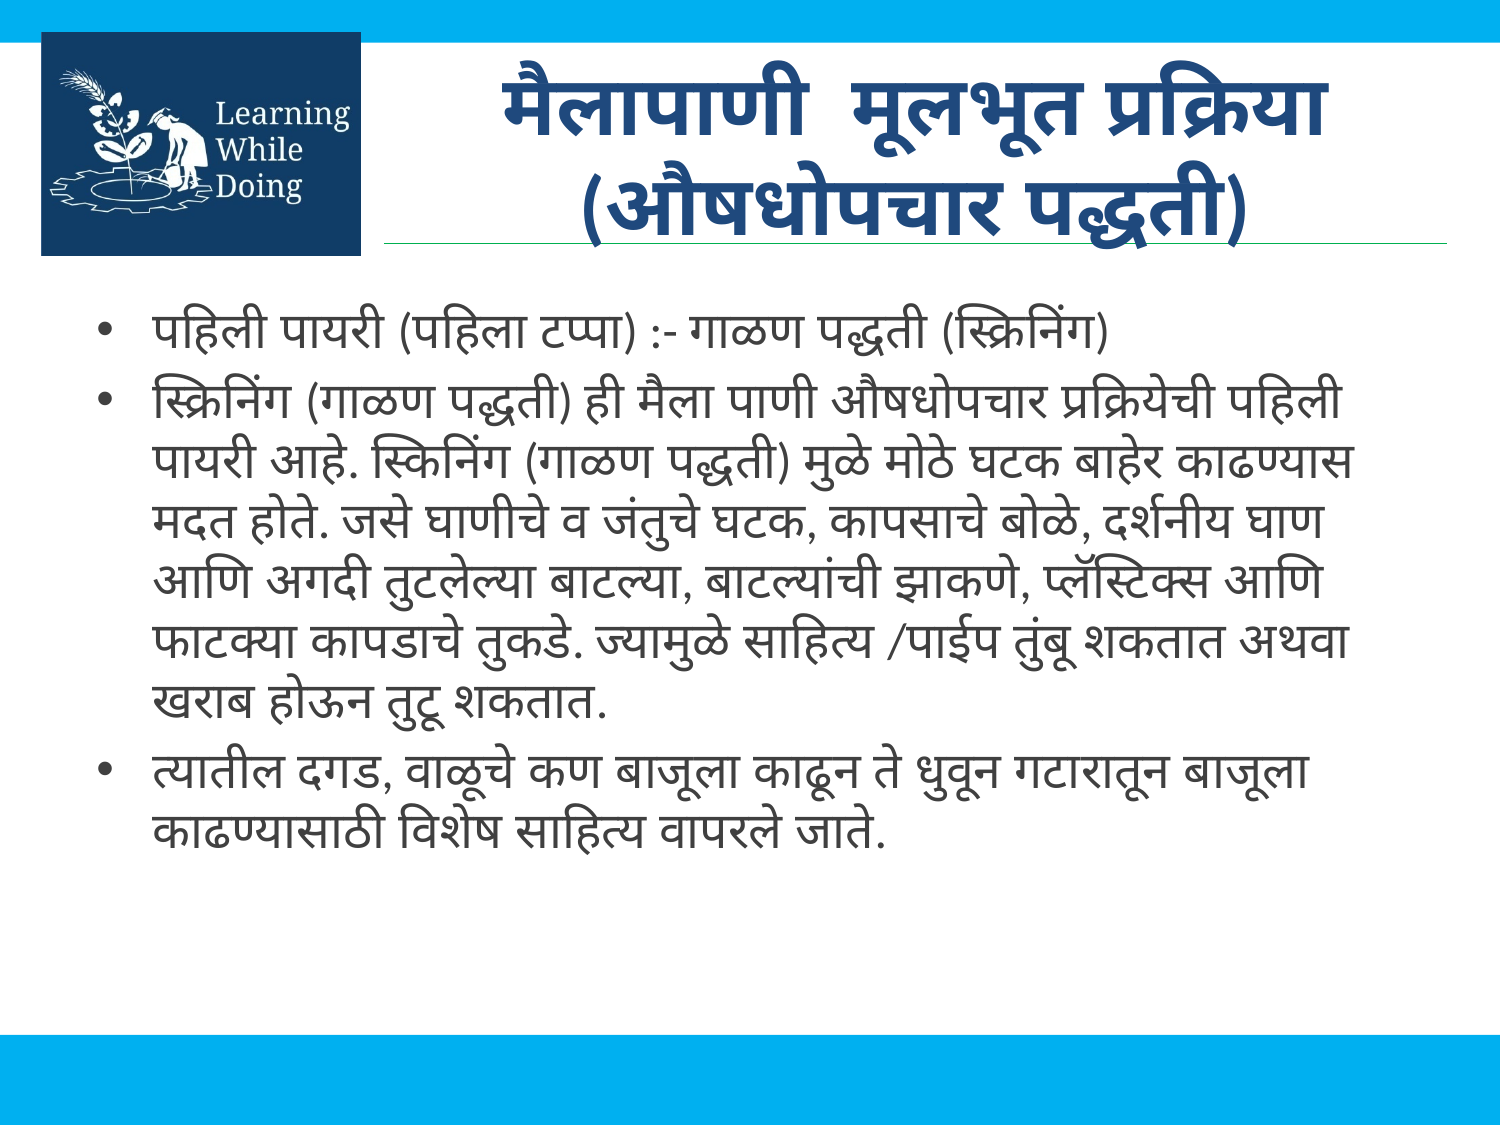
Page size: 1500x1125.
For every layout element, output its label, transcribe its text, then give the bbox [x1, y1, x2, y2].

list पहिली पायरी (पहिला टप्पा) :- गाळण पद्धती (स्क्रिनिंग) स्क्रिनिंग (गाळण पद्धती) ही मैला पाणी औषधोपचार प्रक्रियेची पहिली पायरी आहे. स्किनिंग (गाळण पद्धती) मुळे मोठे घटक बाहेर काढण्यास मदत होते. जसे घाणीचे व जंतुचे घटक, कापसाचे बोळे, दर्शनीय घाण आणि अगदी तुटलेल्या बाटल्या, बाटल्यांची झाकणे, प्लॅस्टिक्स आणि फाटक्या कापडाचे तुकडे. ज्यामुळे साहित्य /पाईप तुंबू शकतात अथवा खराब होऊन तुटू शकतात. त्यातील दगड, वाळूचे कण बाजूला काढून ते धुवून गटारातून बाजूला काढण्यासाठी विशेष साहित्य वापरले जाते. [81, 290, 1418, 891]
picture [41, 33, 361, 256]
title मैलापाणी मूलभूत प्रक्रिया (औषधोपचार पद्धती) [383, 58, 1447, 247]
